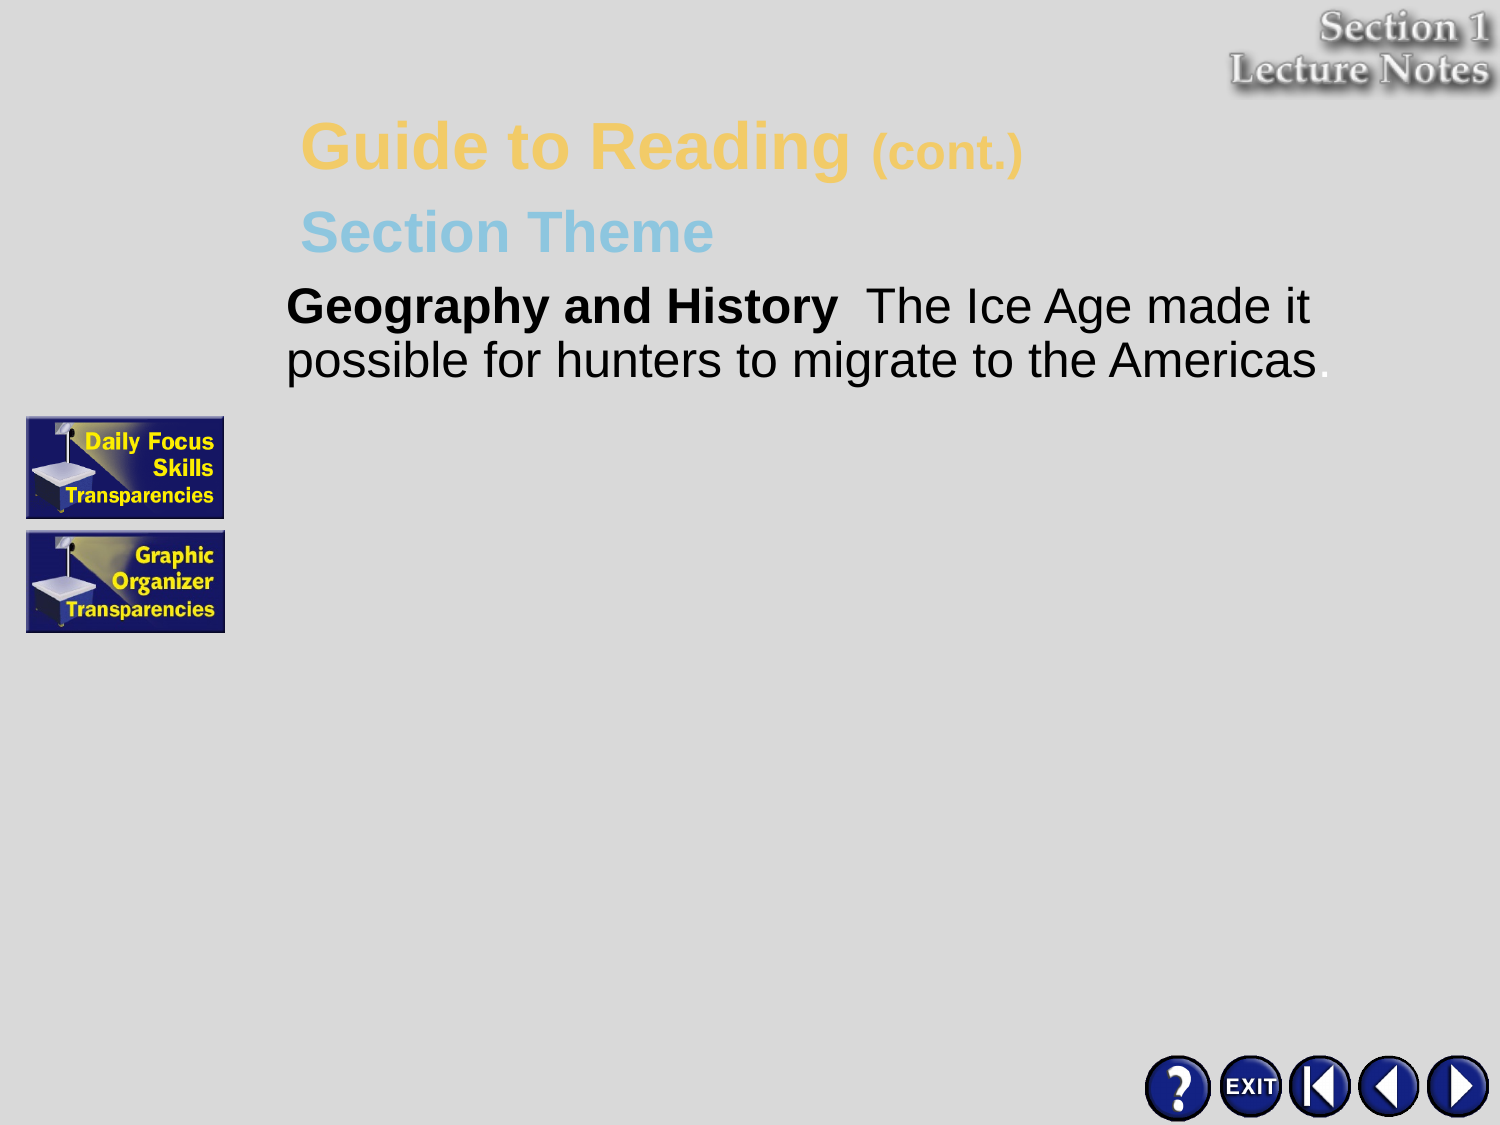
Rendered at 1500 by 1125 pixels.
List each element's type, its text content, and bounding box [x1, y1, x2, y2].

text_box Section Theme [285, 194, 1457, 273]
text_box Geography and History The Ice Age made it possible for hunters to migrate to the Americas. [271, 272, 1424, 396]
picture [1217, 1053, 1495, 1119]
picture [26, 416, 224, 519]
picture [1143, 1053, 1213, 1123]
text_box Guide to Reading (cont.) [285, 104, 1091, 192]
picture [1098, 5, 1500, 101]
picture [26, 530, 226, 634]
